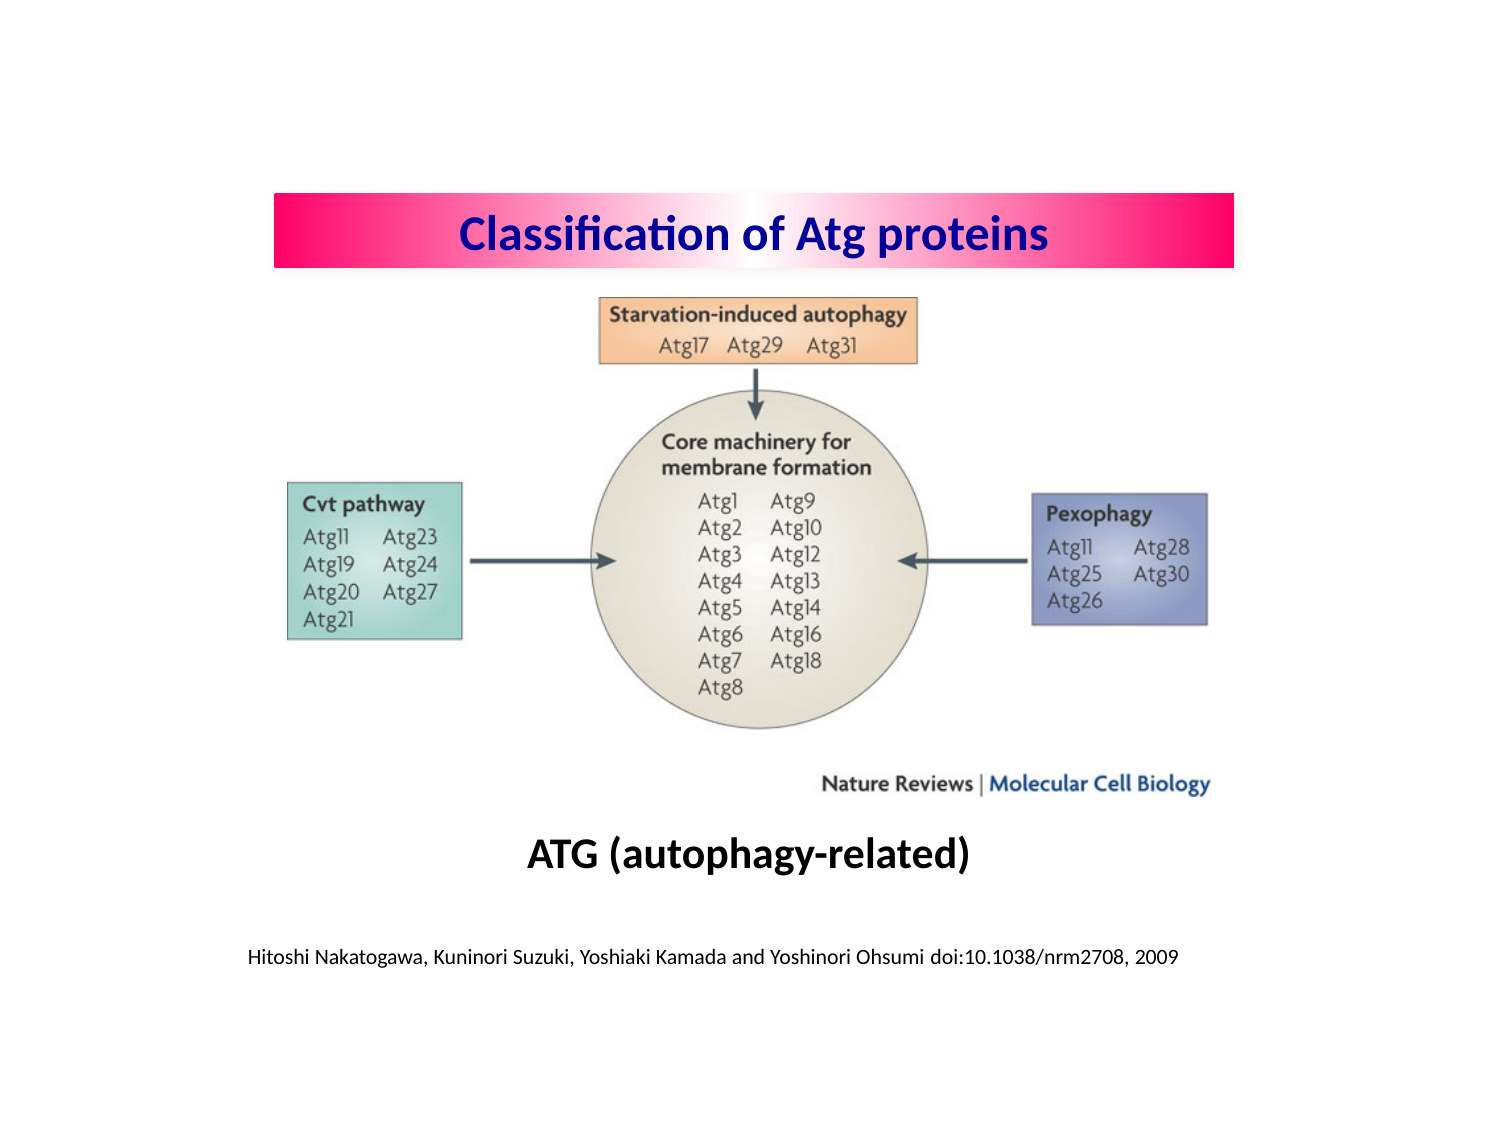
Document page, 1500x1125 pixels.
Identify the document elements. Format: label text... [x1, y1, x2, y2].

text_box ATG (autophagy-related) [512, 817, 1013, 885]
text_box Classification of Atg proteins [274, 193, 1234, 268]
text_box Hitoshi Nakatogawa, Kuninori Suzuki, Yoshiaki Kamada and Yoshinori Ohsumi doi:10.1038/nrm2708, 2009 [233, 909, 1265, 977]
picture [286, 297, 1211, 797]
